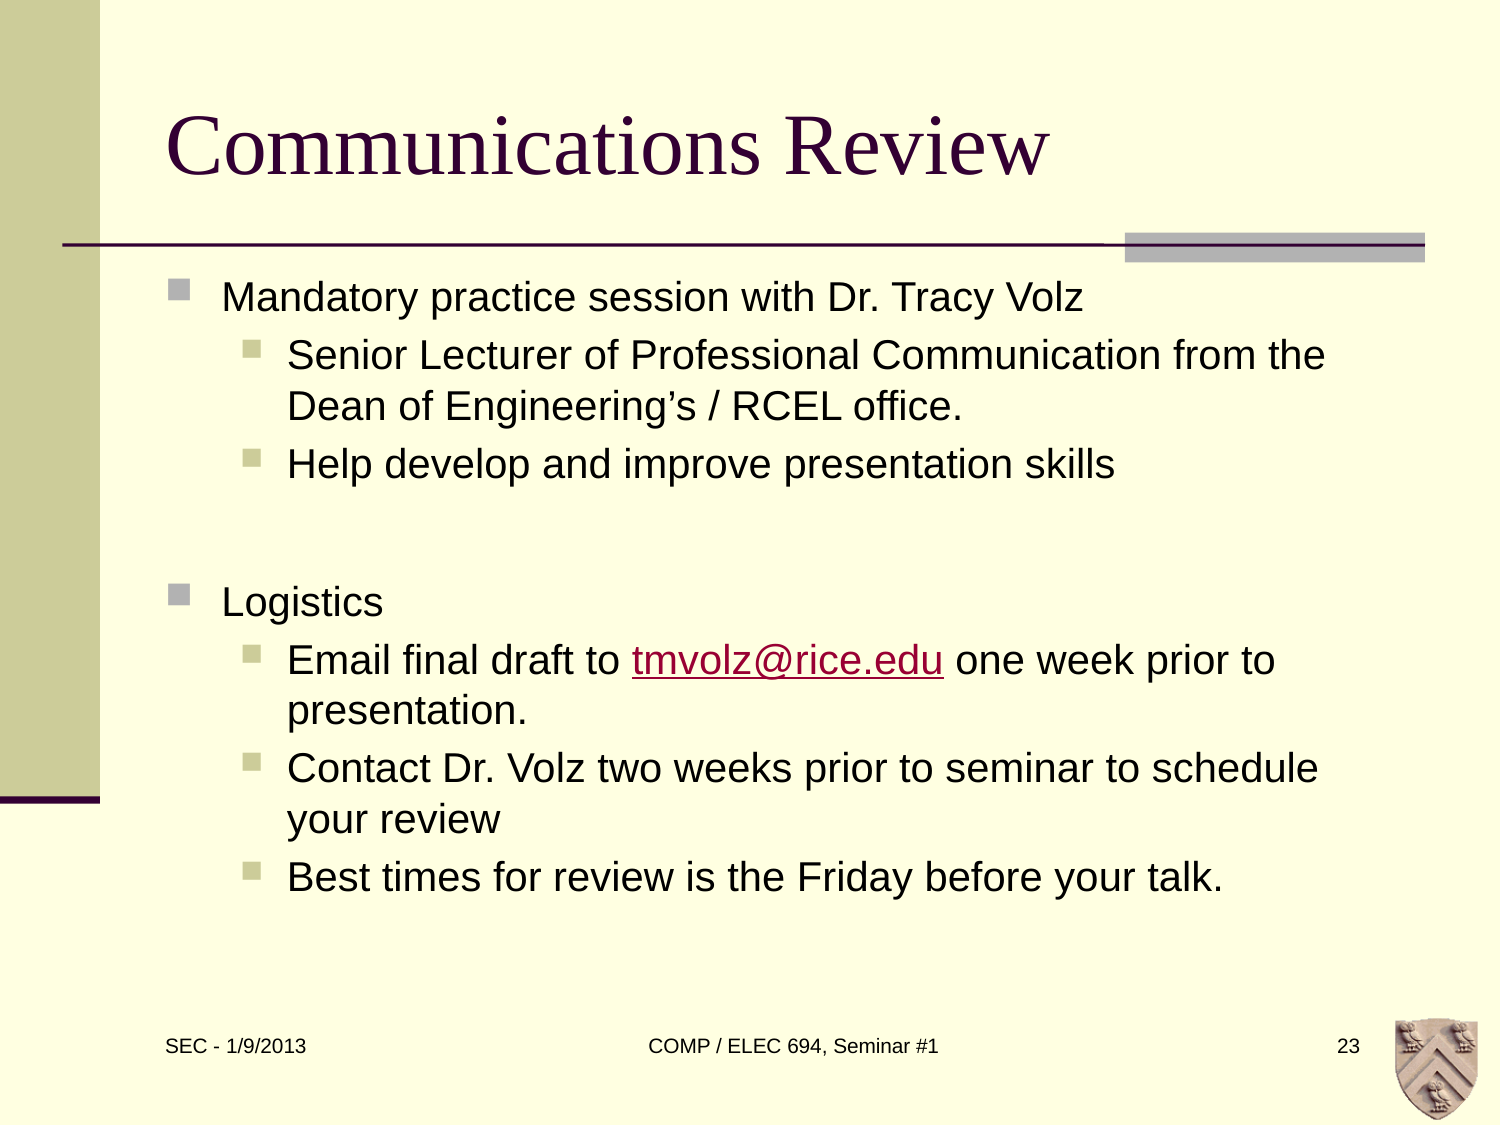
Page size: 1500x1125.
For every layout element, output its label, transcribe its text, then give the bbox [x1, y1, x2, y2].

footer COMP / ELEC 694, Seminar #1 [549, 1024, 1038, 1101]
title Communications Review [150, 45, 1425, 234]
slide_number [149, 1025, 476, 1101]
picture [1389, 1012, 1482, 1125]
slide_number 23 [1112, 1024, 1376, 1101]
list Mandatory practice session with Dr. Tracy Volz Senior Lecturer of Professional Communication from the Dean of Engineering’s / RCEL office. Help develop and improve presentation skills Logistics Email final draft to tmvolz@rice.edu one week prior to presentation. Contact Dr. Volz two weeks prior to seminar to schedule your review Best times for review is the Friday before your talk. [150, 262, 1425, 1006]
